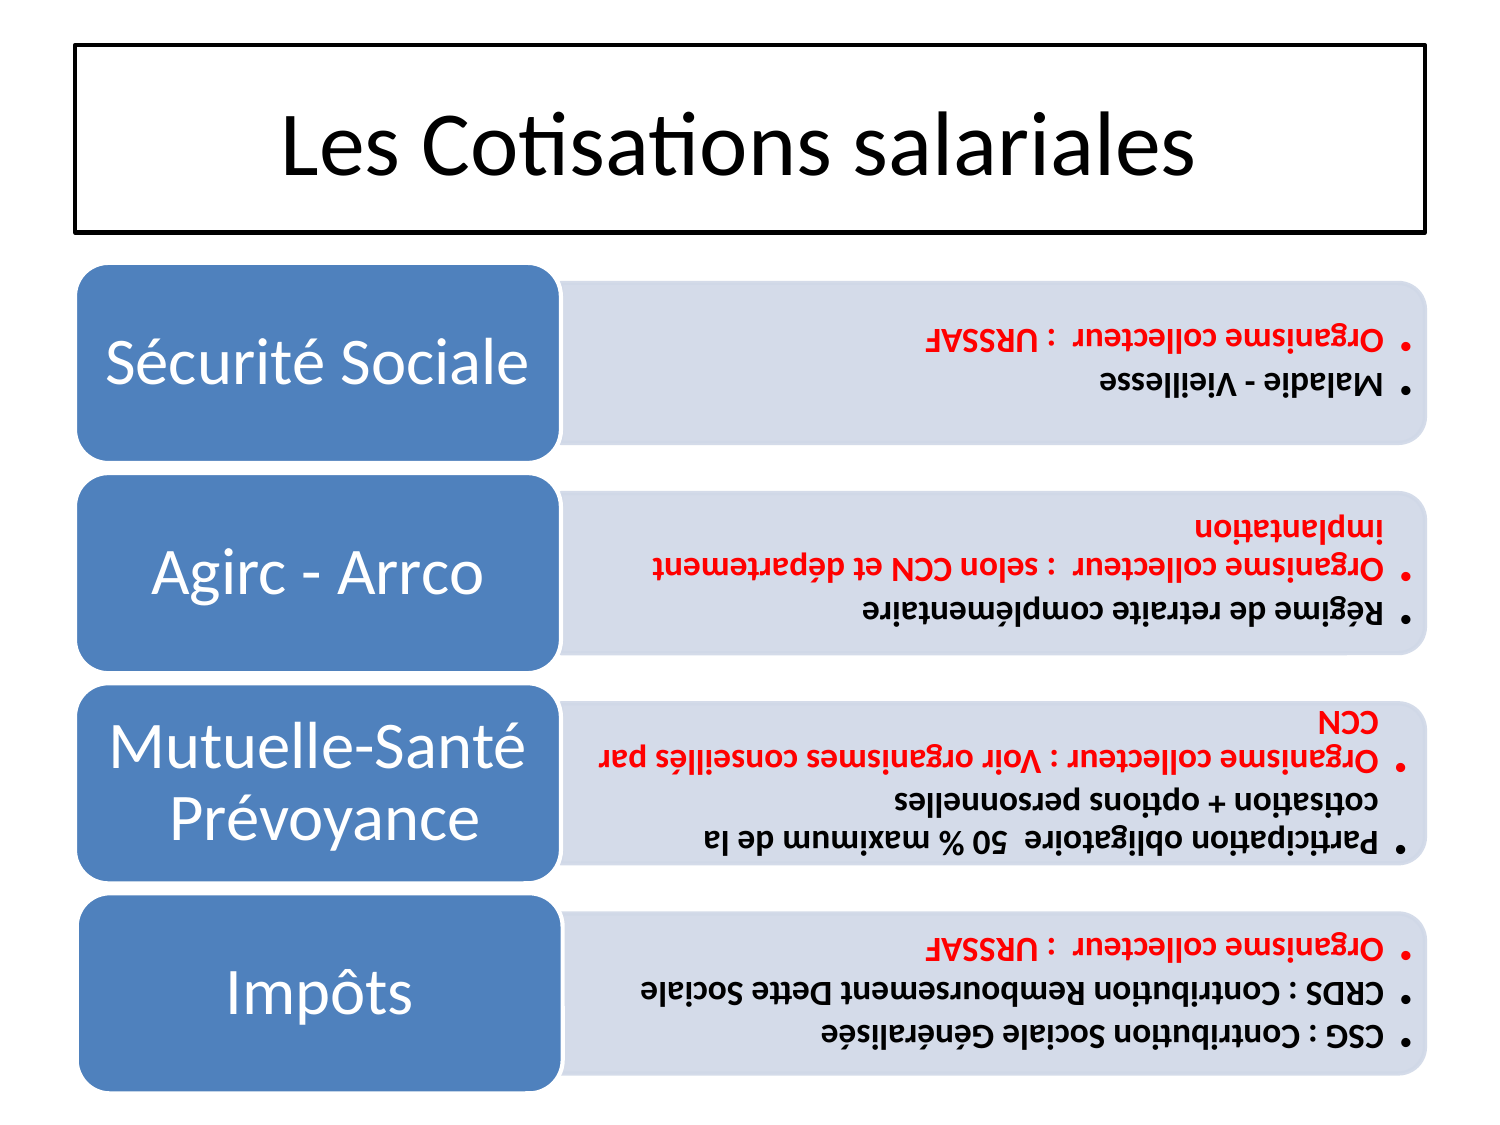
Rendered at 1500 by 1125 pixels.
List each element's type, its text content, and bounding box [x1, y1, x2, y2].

title Les Cotisations salariales [73, 43, 1427, 235]
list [74, 262, 1426, 1095]
